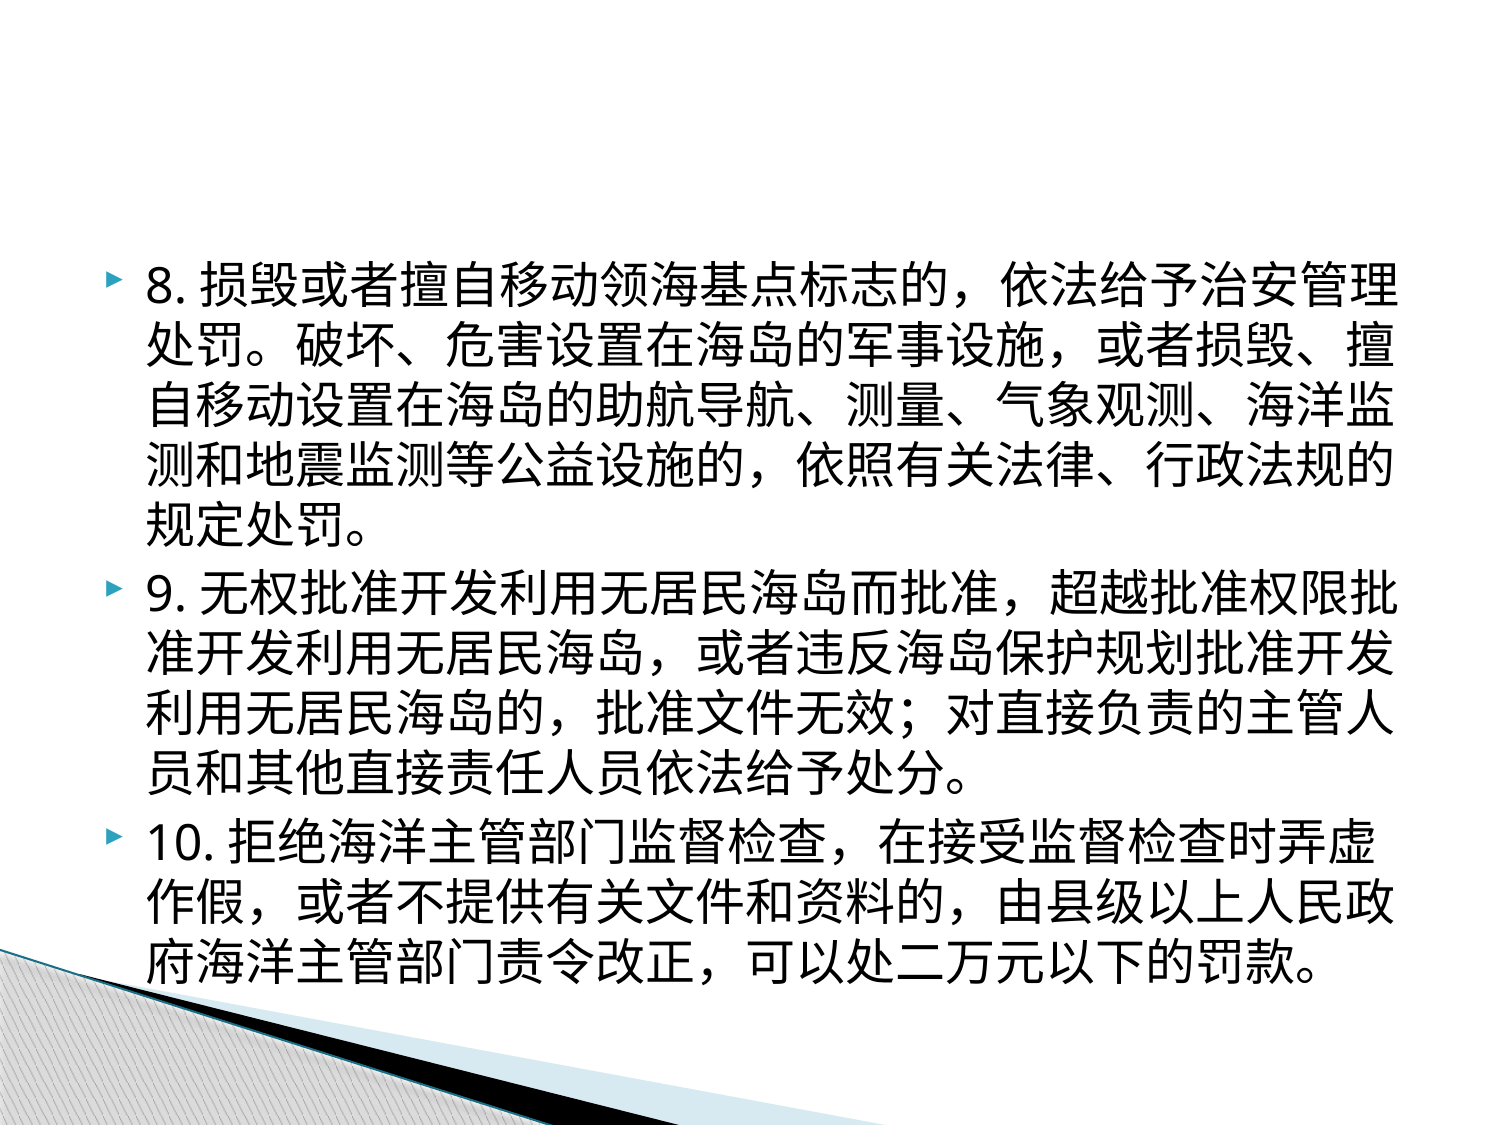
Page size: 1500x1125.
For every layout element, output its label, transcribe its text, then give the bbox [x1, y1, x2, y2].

list 8.损毁或者擅自移动领海基点标志的，依法给予治安管理处罚。破坏、危害设置在海岛的军事设施，或者损毁、擅自移动设置在海岛的助航导航、测量、气象观测、海洋监测和地震监测等公益设施的，依照有关法律、行政法规的规定处罚。 9.无权批准开发利用无居民海岛而批准，超越批准权限批准开发利用无居民海岛，或者违反海岛保护规划批准开发利用无居民海岛的，批准文件无效；对直接负责的主管人员和其他直接责任人员依法给予处分。 10.拒绝海洋主管部门监督检查，在接受监督检查时弄虚作假，或者不提供有关文件和资料的，由县级以上人民政府海洋主管部门责令改正，可以处二万元以下的罚款。 [70, 245, 1421, 989]
